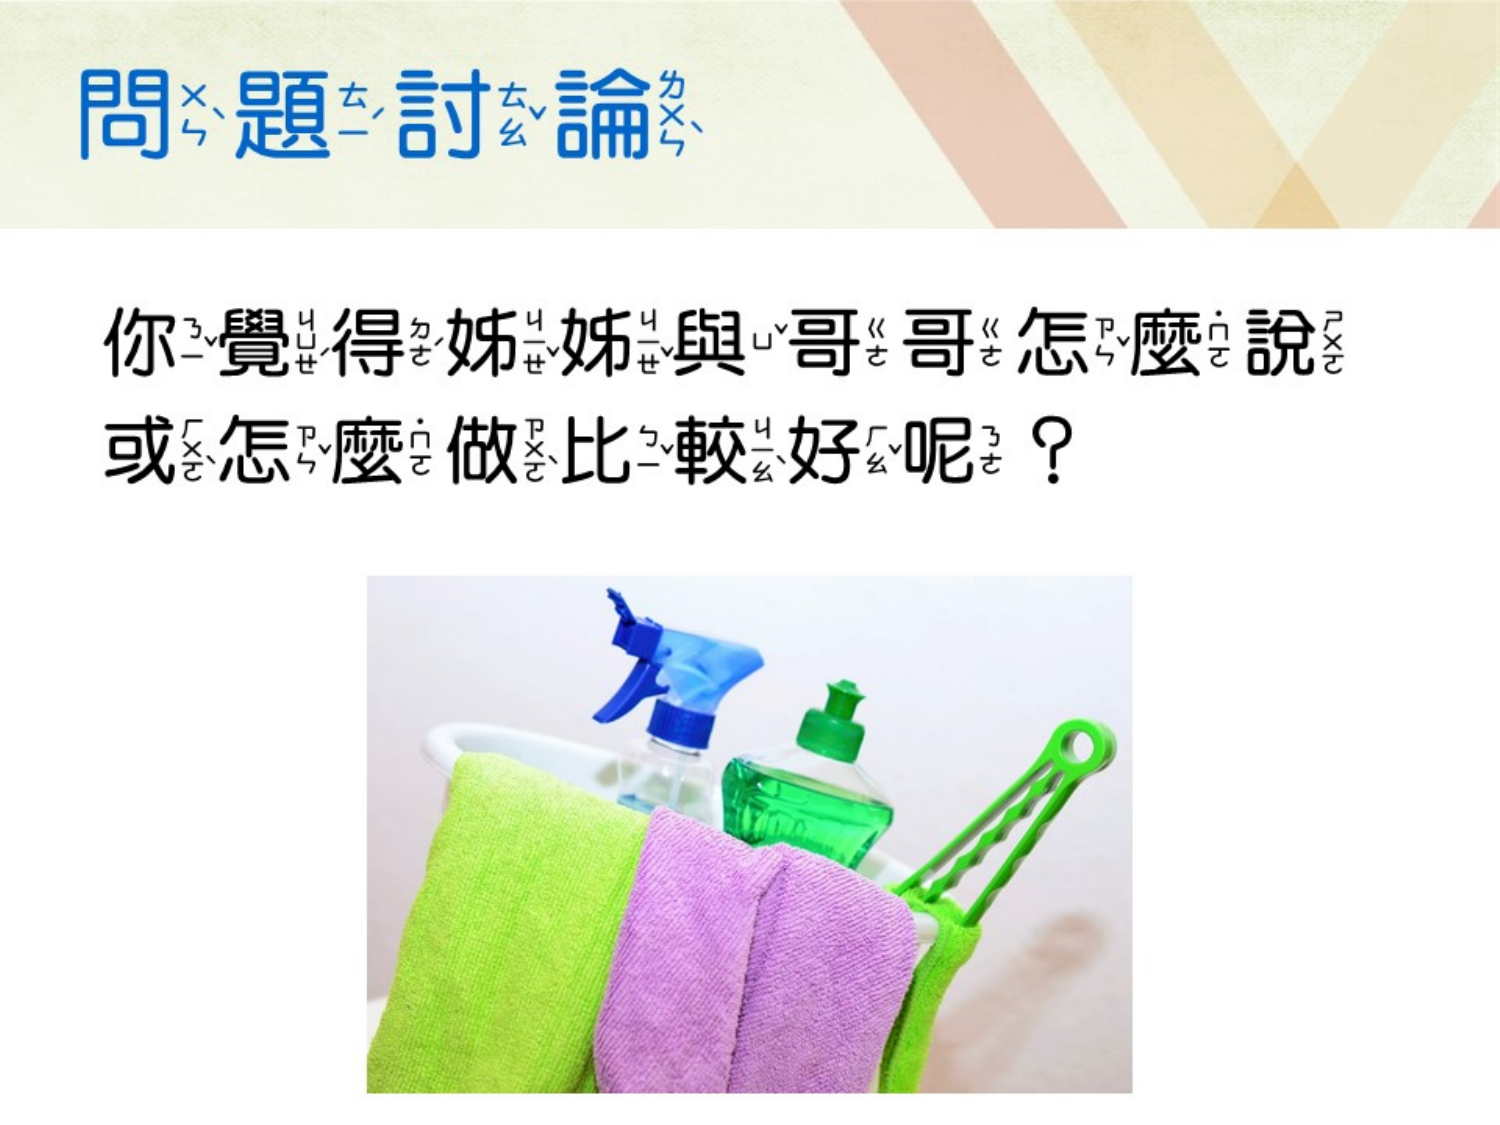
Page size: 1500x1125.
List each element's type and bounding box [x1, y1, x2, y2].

list [0, 0, 1500, 1125]
